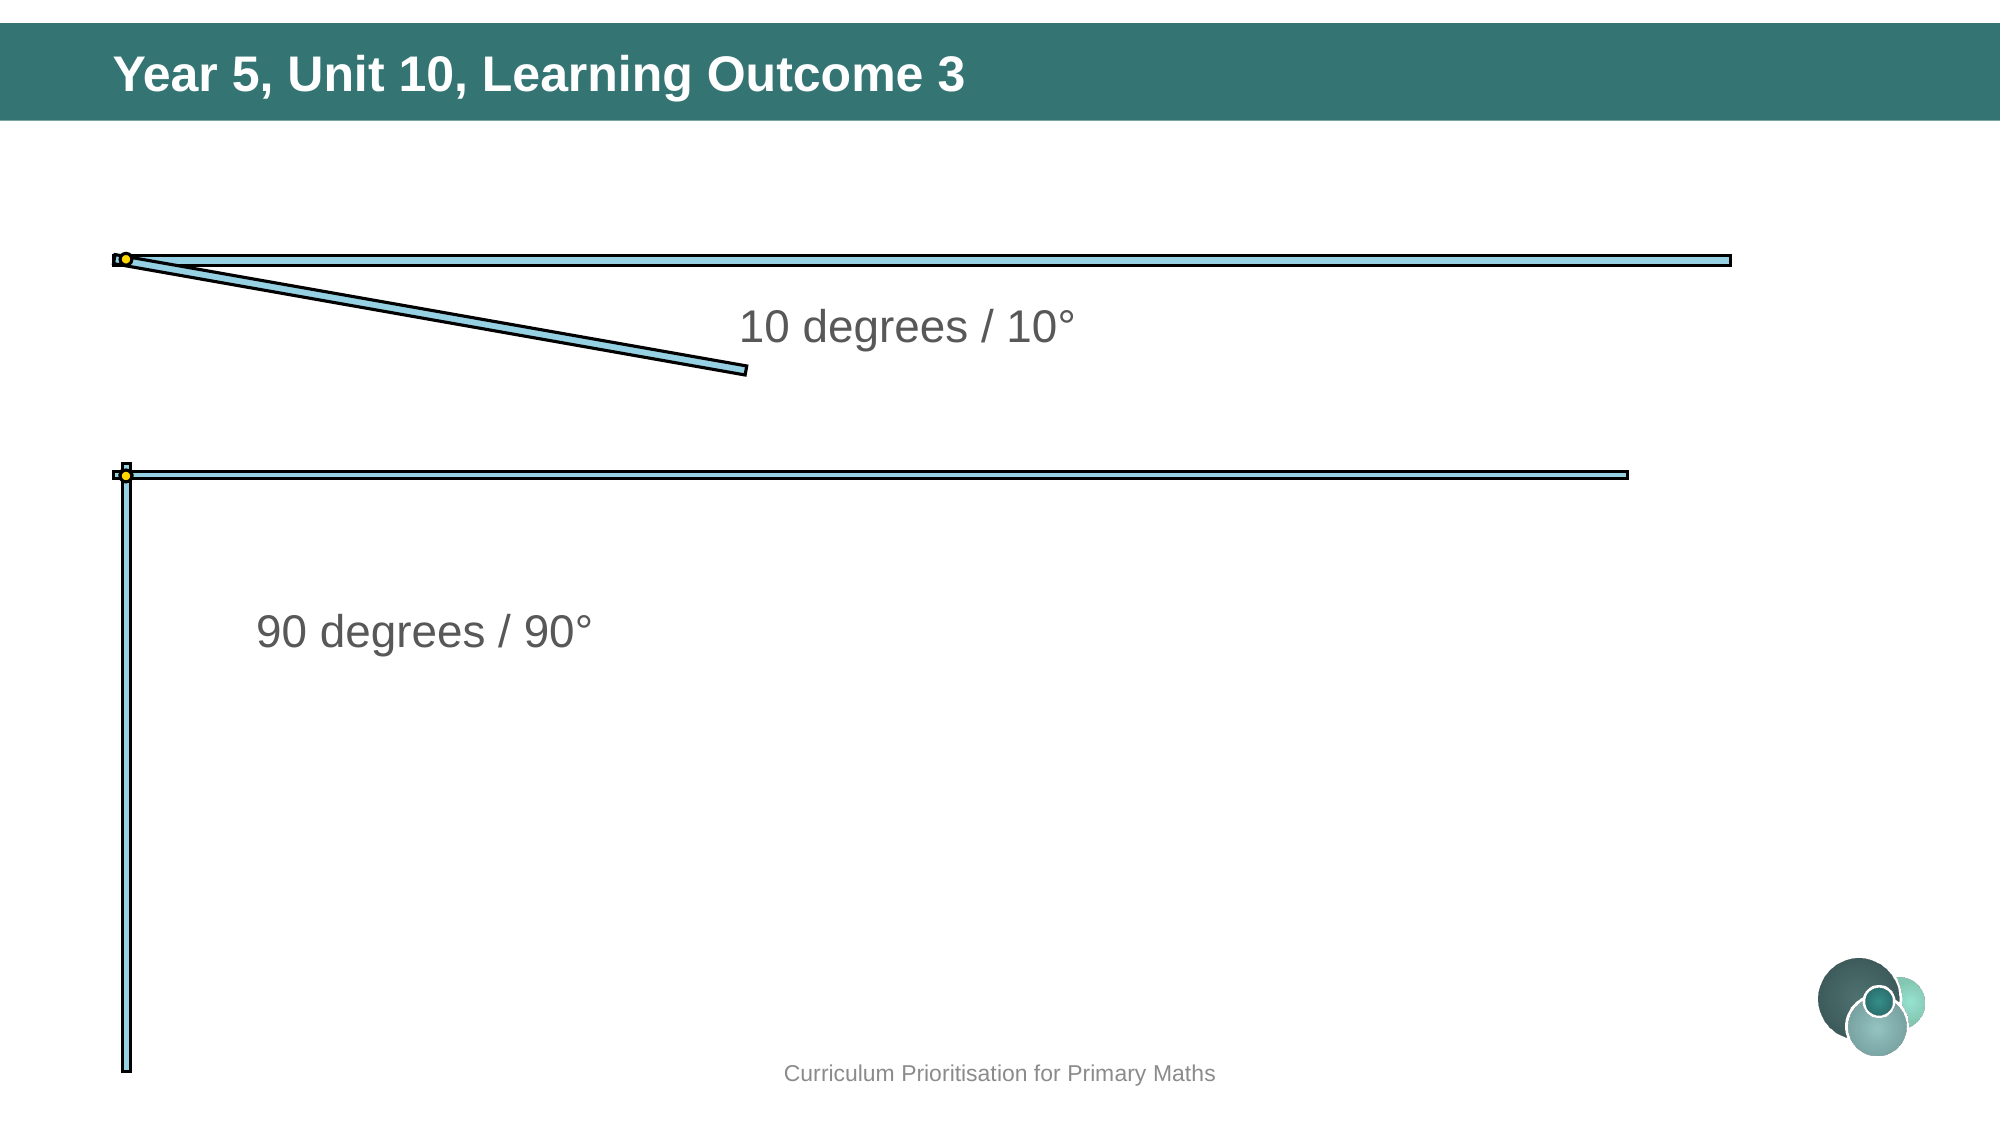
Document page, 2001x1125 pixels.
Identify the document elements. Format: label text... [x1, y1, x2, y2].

text_box [112, 253, 124, 267]
text_box [126, 256, 724, 373]
text_box 90 degrees / 90° [241, 583, 903, 698]
text_box [113, 470, 120, 480]
picture [1818, 958, 1925, 1042]
footer Curriculum Prioritisation for Primary Maths [0, 1042, 2000, 1103]
text_box [122, 482, 131, 1073]
text_box [118, 252, 134, 267]
text_box Year 5, Unit 10, Learning Outcome 3 [97, 40, 1945, 111]
text_box [133, 255, 1732, 266]
text_box [132, 470, 1628, 480]
text_box [118, 468, 134, 483]
text_box 10 degrees / 10° [724, 278, 1386, 393]
text_box [122, 462, 131, 470]
